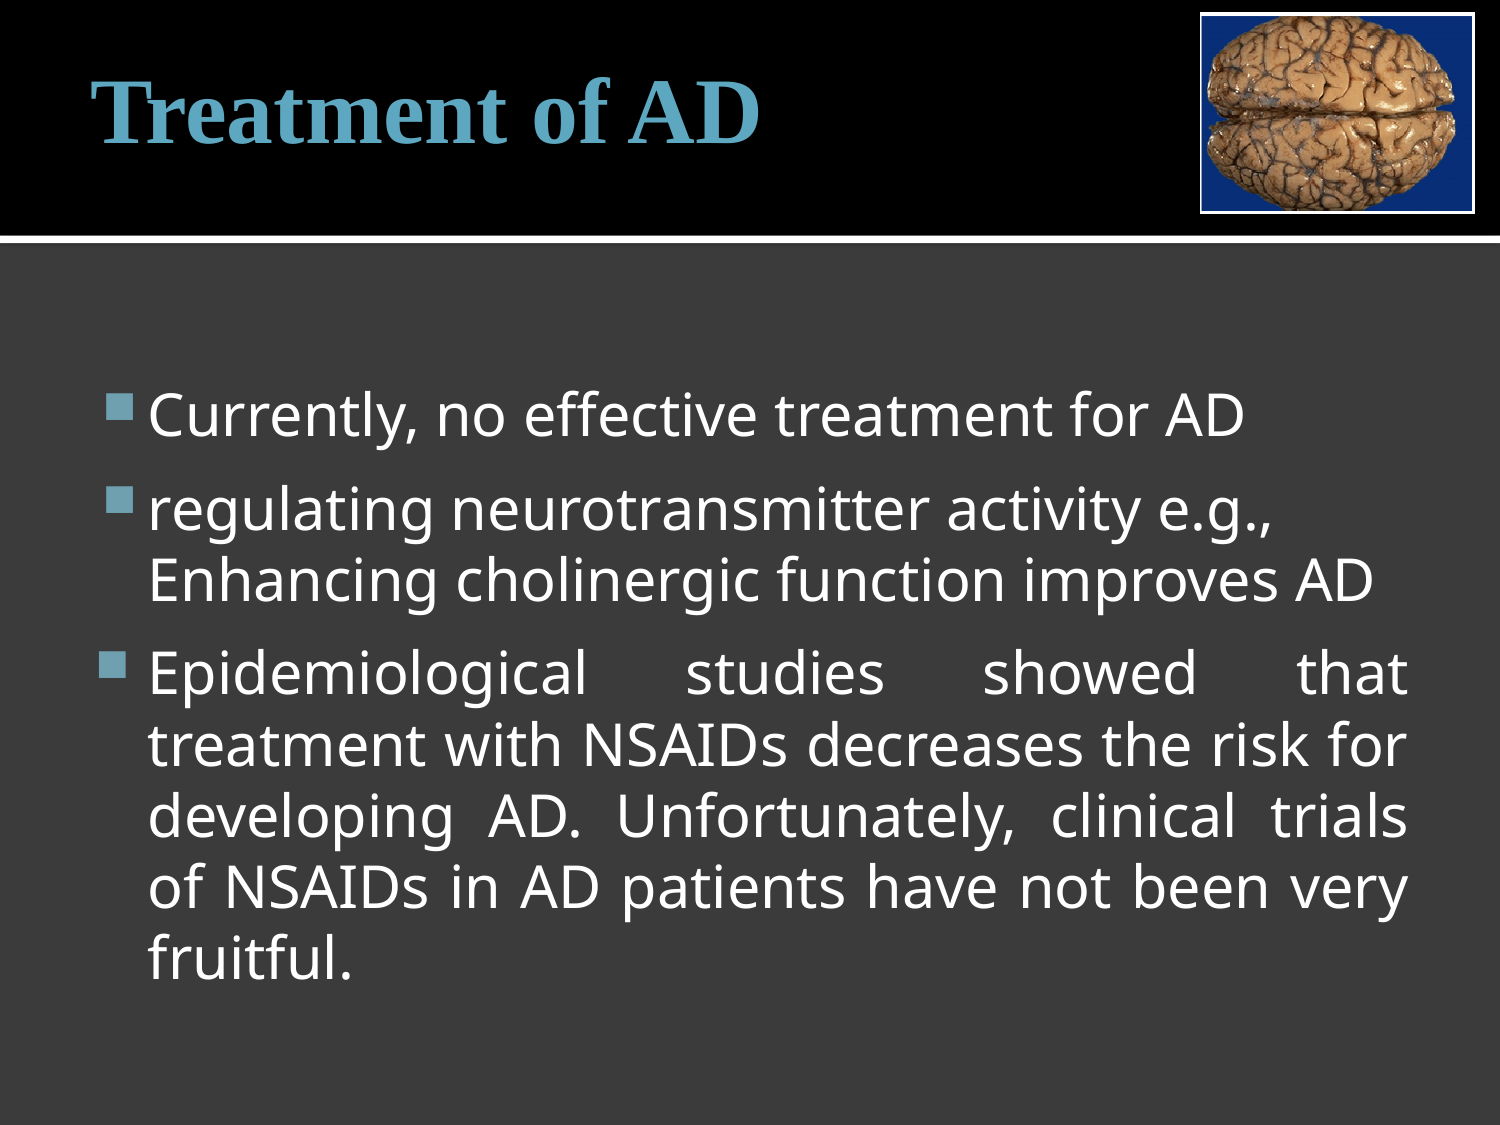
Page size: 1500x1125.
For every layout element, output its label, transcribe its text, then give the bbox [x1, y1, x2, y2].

picture [1199, 12, 1475, 214]
list Currently, no effective treatment for AD regulating neurotransmitter activity e.g., Enhancing cholinergic function improves AD Epidemiological studies showed that treatment with NSAIDs decreases the risk for developing AD. Unfortunately, clinical trials of NSAIDs in AD patients have not been very fruitful. [75, 291, 1425, 1050]
title Treatment of AD [75, 12, 1198, 200]
